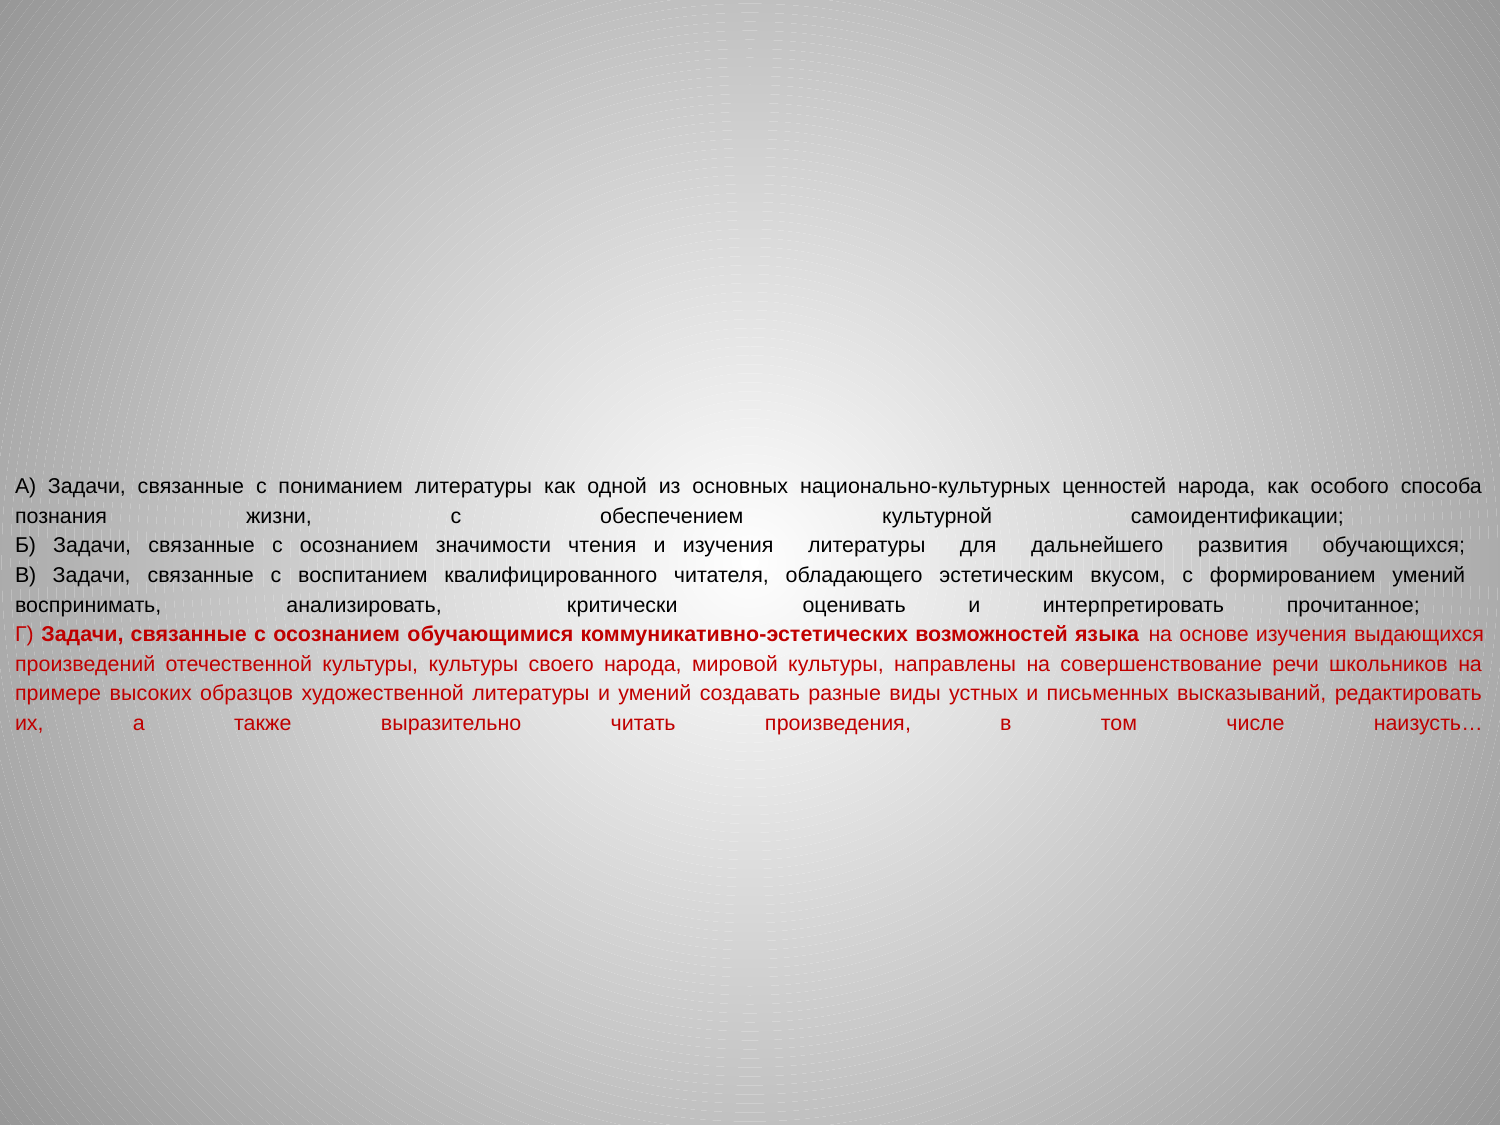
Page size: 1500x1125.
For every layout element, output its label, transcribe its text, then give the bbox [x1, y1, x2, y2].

title А) Задачи, связанные с пониманием литературы как одной из основных национально-культурных ценностей народа, как особого способа познания жизни, с обеспечением культурной самоидентификации; Б) Задачи, связанные с осознанием значимости чтения и изучения литературы для дальнейшего развития обучающихся; В) Задачи, связанные с воспитанием квалифицированного читателя, обладающего эстетическим вкусом, с формированием умений воспринимать, анализировать, критически оценивать и интерпретировать прочитанное; Г) Задачи, связанные с осознанием обучающимися коммуникативно-эстетических возможностей языка на основе изучения выдающихся произведений отечественной культуры, культуры своего народа, мировой культуры, направлены на совершенствование речи школьников на примере высоких образцов художественной литературы и умений создавать разные виды устных и письменных высказываний, редактировать их, а также выразительно читать произведения, в том числе наизусть… [0, 432, 1500, 917]
